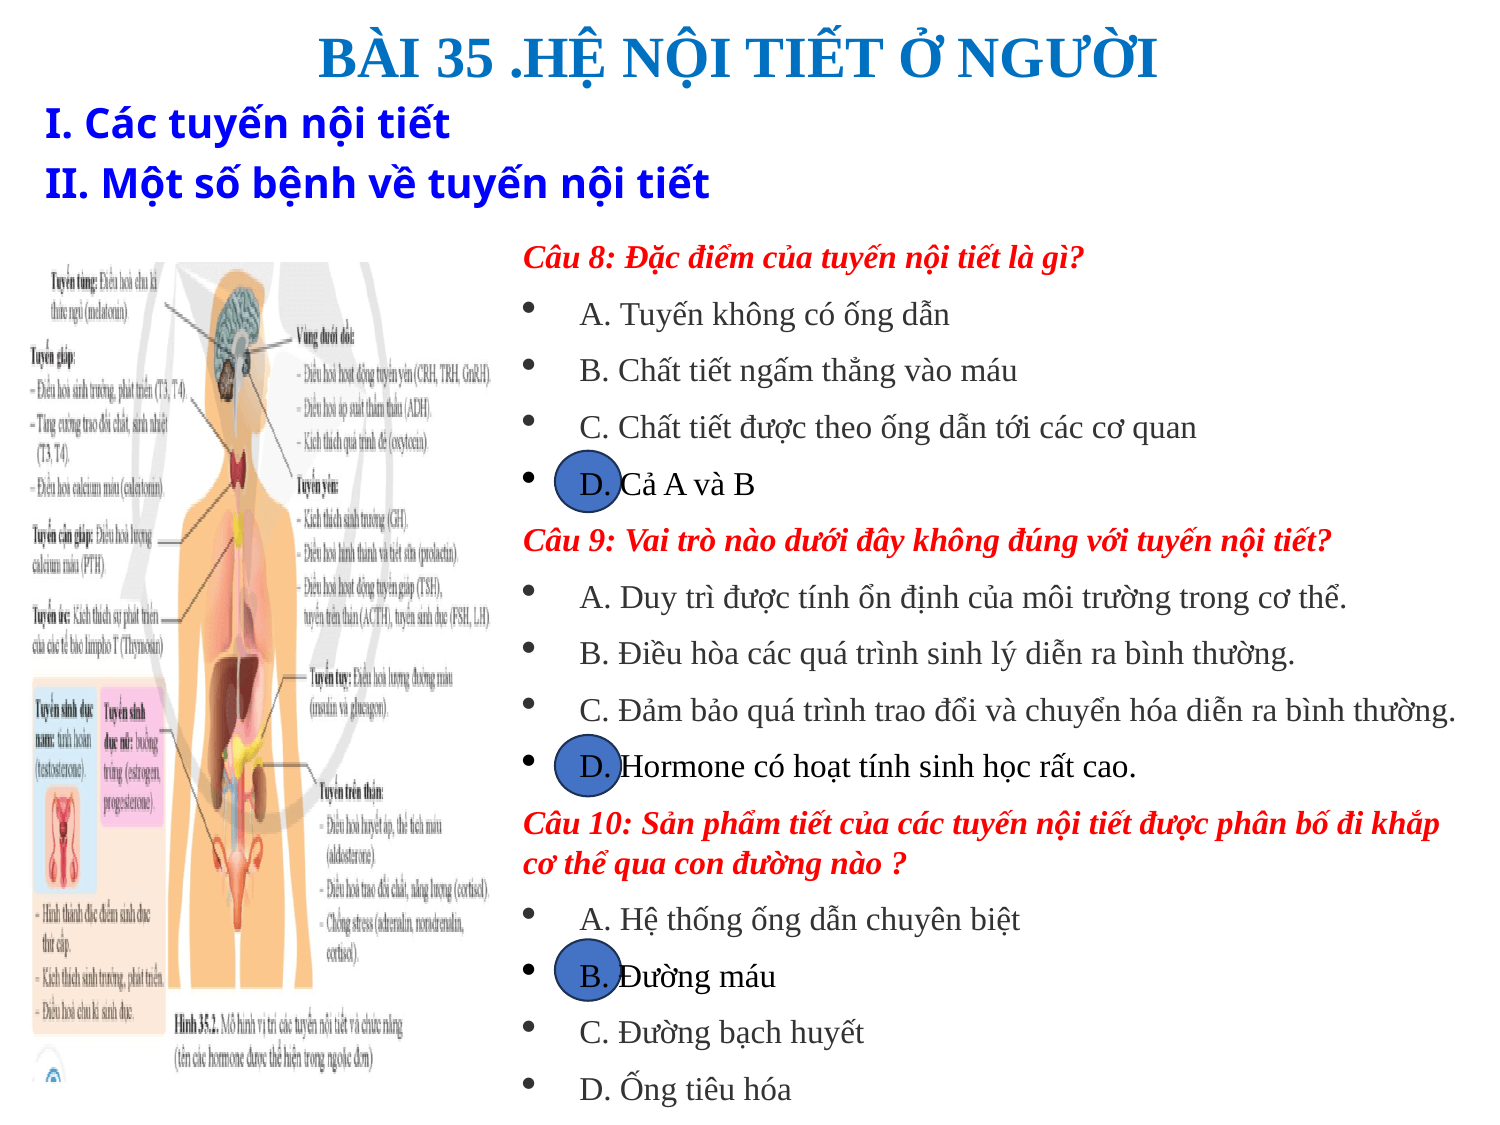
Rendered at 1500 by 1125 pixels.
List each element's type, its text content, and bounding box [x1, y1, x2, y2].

text_box Câu 8: Đặc điểm của tuyến nội tiết là gì? A. Tuyến không có ống dẫn B. Chất tiết ngấm thẳng vào máu C. Chất tiết được theo ống dẫn tới các cơ quan D. Cả A và B Câu 9: Vai trò nào dưới đây không đúng với tuyến nội tiết? A. Duy trì được tính ổn định của môi trường trong cơ thể. B. Điều hòa các quá trình sinh lý diễn ra bình thường. C. Đảm bảo quá trình trao đổi và chuyển hóa diễn ra bình thường. D. Hormone có hoạt tính sinh học rất cao. Câu 10: Sản phẩm tiết của các tuyến nội tiết được phân bố đi khắp cơ thể qua con đường nào ? A. Hệ thống ống dẫn chuyên biệt B. Đường máu C. Đường bạch huyết D. Ống tiêu hóa [508, 227, 1483, 1115]
text_box II. Một số bệnh về tuyến nội tiết [30, 154, 781, 215]
text_box I. Các tuyến nội tiết [30, 89, 781, 154]
text_box BÀI 35 .HỆ NỘI TIẾT Ở NGƯỜI [229, 11, 1249, 97]
picture [21, 232, 505, 1100]
